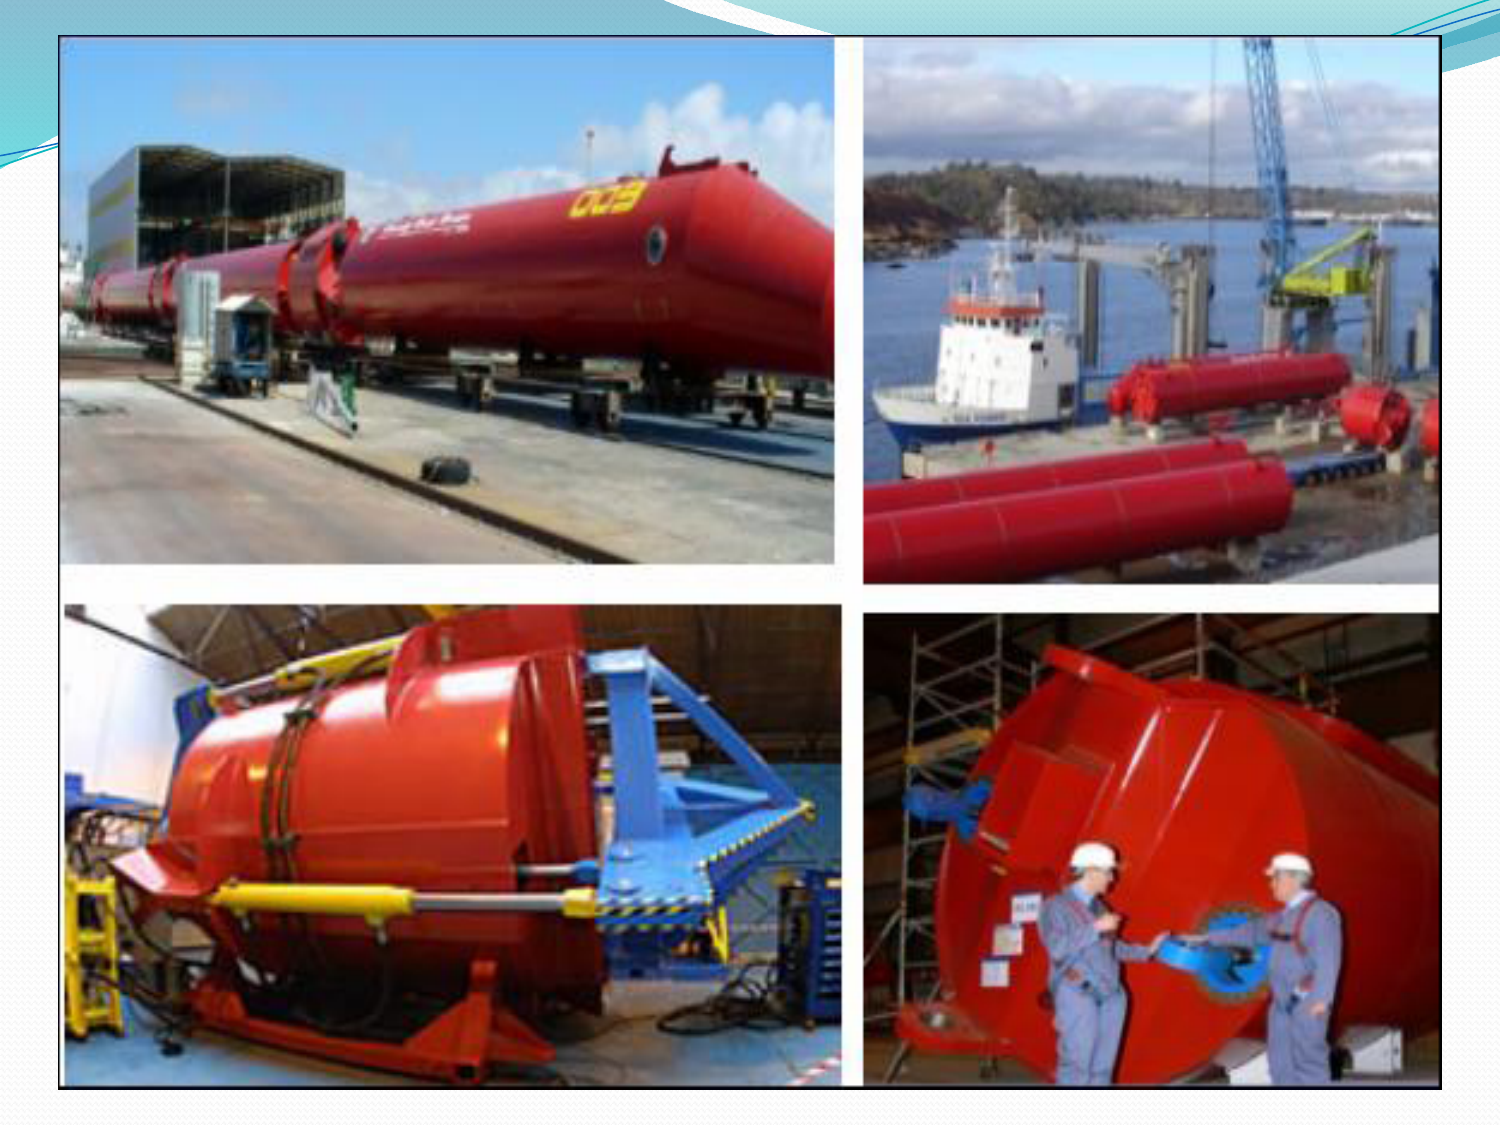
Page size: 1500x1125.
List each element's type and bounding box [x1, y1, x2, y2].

picture [58, 34, 1442, 1091]
